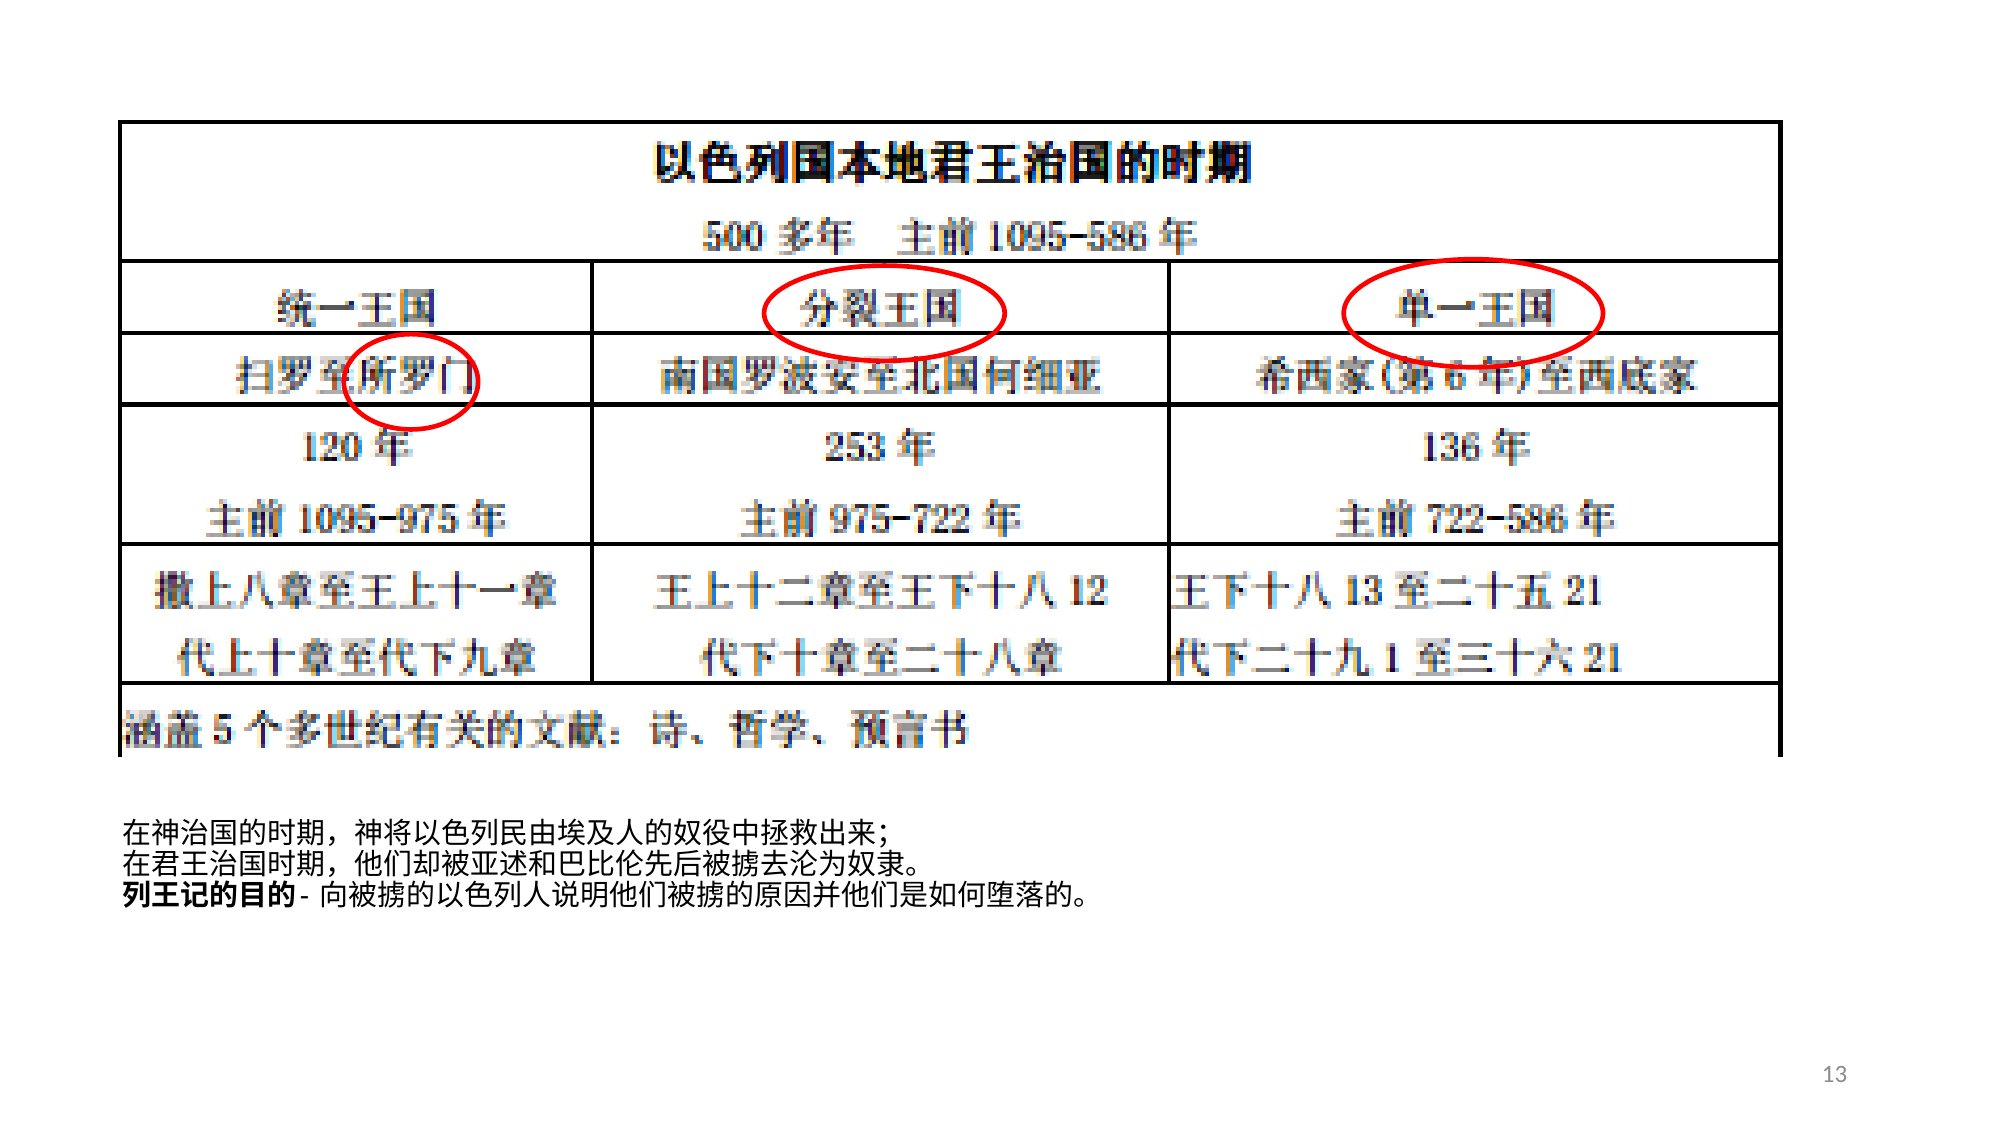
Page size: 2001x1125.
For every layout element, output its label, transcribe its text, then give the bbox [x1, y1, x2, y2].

title 在神治国的时期，神将以色列民由埃及人的奴役中拯救出来； 在君王治国时期，他们却被亚述和巴比伦先后被掳去沦为奴隶。 列王记的目的- 向被掳的以色列人说明他们被掳的原因并他们是如何堕落的。 [107, 810, 1833, 1079]
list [118, 112, 1783, 757]
slide_number 13 [1412, 1042, 1863, 1103]
